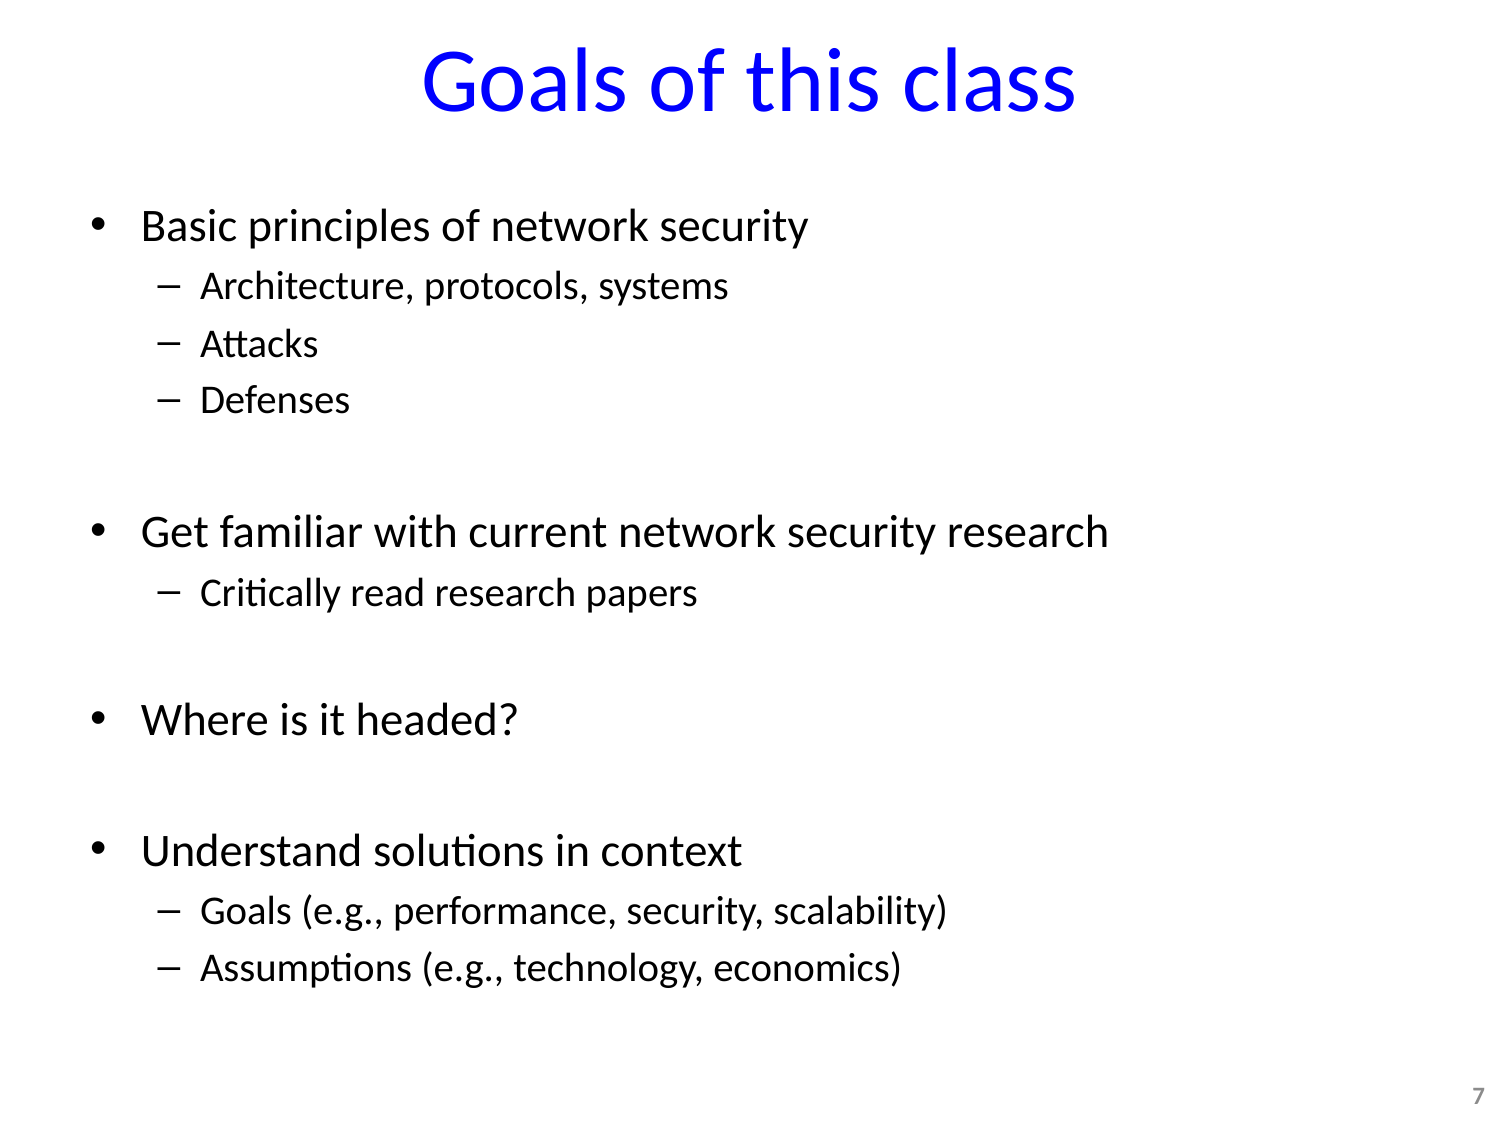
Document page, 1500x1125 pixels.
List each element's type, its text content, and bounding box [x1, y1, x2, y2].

title Goals of this class [75, 0, 1425, 150]
slide_number 7 [1397, 1065, 1500, 1125]
list Basic principles of network security Architecture, protocols, systems Attacks Defenses Get familiar with current network security research Critically read research papers Where is it headed? Understand solutions in context Goals (e.g., performance, security, scalability) Assumptions (e.g., technology, economics) [75, 187, 1425, 1005]
